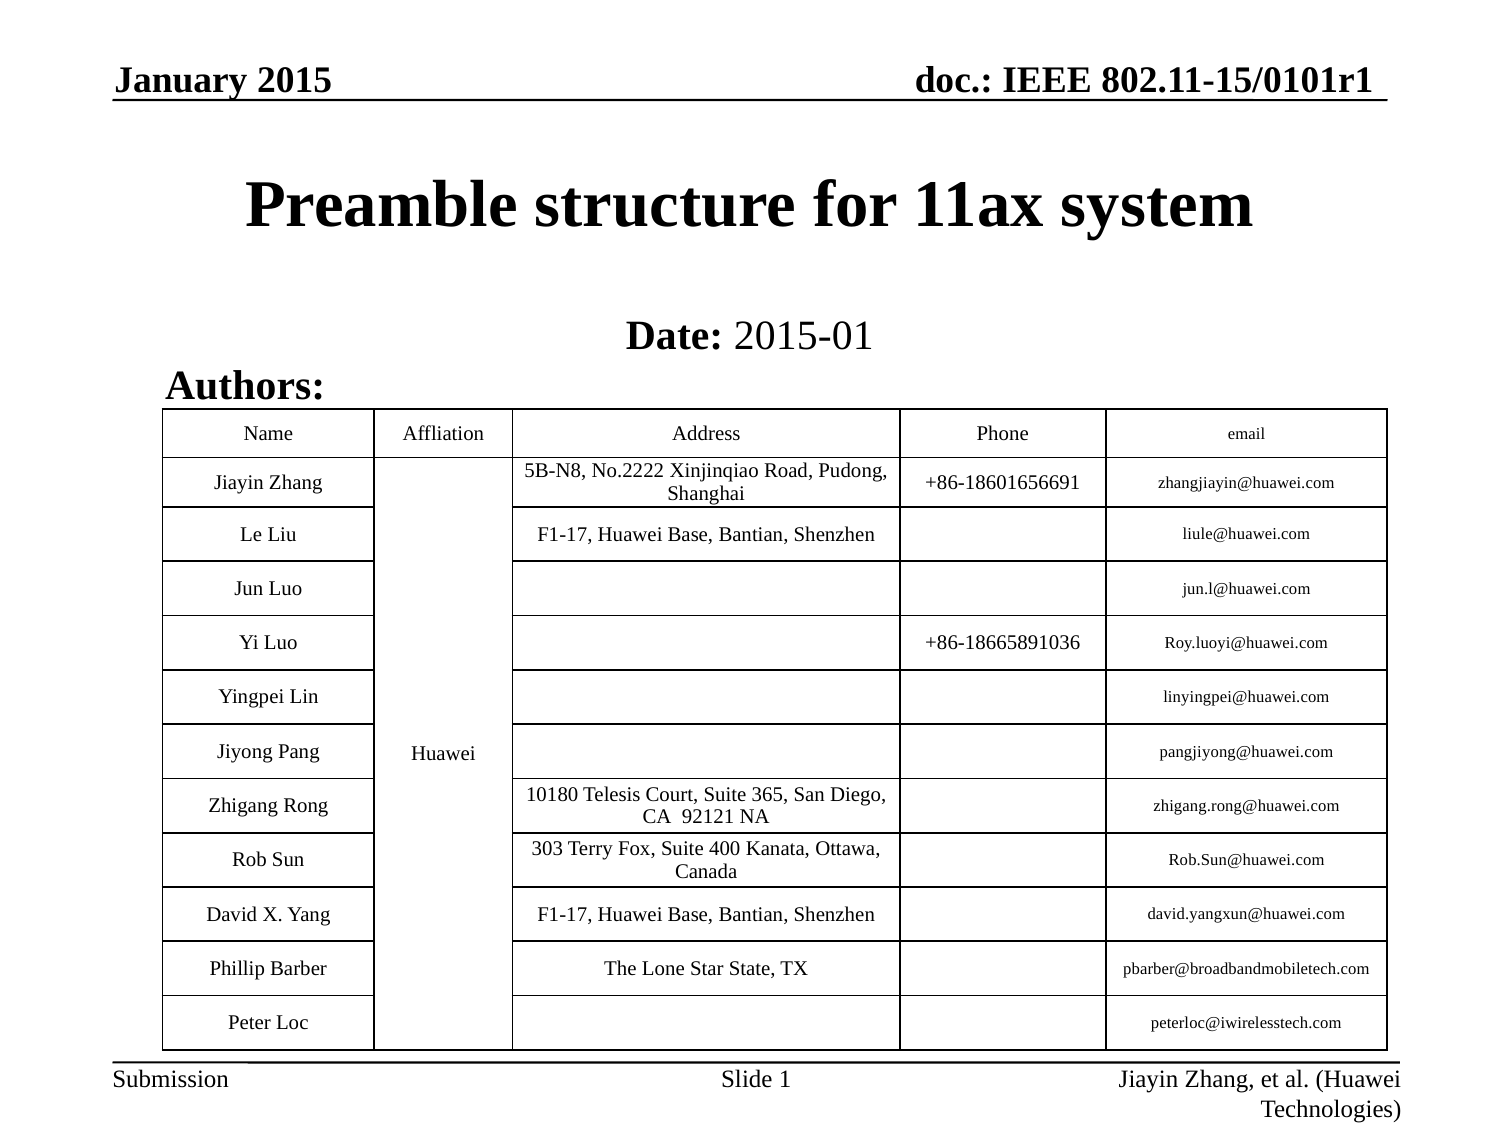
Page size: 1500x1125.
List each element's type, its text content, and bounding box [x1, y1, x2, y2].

table_header Phone [901, 410, 1105, 457]
table_cell [901, 834, 1105, 886]
table_cell 303 Terry Fox, Suite 400 Kanata, Ottawa, Canada [513, 834, 899, 886]
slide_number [114, 54, 335, 101]
text_box Date: 2015-01 [112, 299, 1388, 363]
table_cell Phillip Barber [163, 942, 373, 995]
table_cell F1-17, Huawei Base, Bantian, Shenzhen [513, 888, 899, 940]
table_cell [513, 725, 899, 778]
table_cell 10180 Telesis Court, Suite 365, San Diego, CA 92121 NA [513, 779, 899, 832]
table_cell Jun Luo [163, 562, 373, 615]
table_cell zhigang.rong@huawei.com [1107, 779, 1386, 832]
table_cell Rob.Sun@huawei.com [1107, 834, 1386, 886]
table_cell [901, 508, 1105, 560]
table_cell pangjiyong@huawei.com [1107, 725, 1386, 778]
table_cell Rob Sun [163, 834, 373, 886]
table_cell +86-18601656691 [901, 458, 1105, 506]
table_cell [901, 888, 1105, 940]
table_cell jun.l@huawei.com [1107, 562, 1386, 615]
table_cell Roy.luoyi@huawei.com [1107, 616, 1386, 669]
table_cell Jiayin Zhang [163, 458, 373, 506]
table_header Address [513, 410, 899, 457]
table_cell Huawei [375, 458, 512, 1049]
footer Jiayin Zhang, et al. (Huawei Technologies) [1014, 1061, 1402, 1093]
table_cell liule@huawei.com [1107, 508, 1386, 560]
table_cell Zhigang Rong [163, 779, 373, 832]
table_cell Yingpei Lin [163, 671, 373, 723]
table_cell [901, 779, 1105, 832]
text_box Authors: [149, 349, 388, 413]
title Preamble structure for 11ax system [112, 112, 1388, 288]
table_cell david.yangxun@huawei.com [1107, 888, 1386, 940]
table_cell +86-18665891036 [901, 616, 1105, 669]
table_cell [513, 562, 899, 615]
table_cell 5B-N8, No.2222 Xinjinqiao Road, Pudong, Shanghai [513, 458, 899, 506]
table_cell peterloc@iwirelesstech.com [1107, 996, 1386, 1049]
table_cell The Lone Star State, TX [513, 942, 899, 995]
table_header Affliation [375, 410, 512, 457]
table_cell [513, 616, 899, 669]
table_header email [1107, 410, 1386, 457]
table_cell [513, 671, 899, 723]
table_cell F1-17, Huawei Base, Bantian, Shenzhen [513, 508, 899, 560]
table_cell [901, 996, 1105, 1049]
table_cell [901, 725, 1105, 778]
table_cell [901, 562, 1105, 615]
table_cell Le Liu [163, 508, 373, 560]
table_cell Jiyong Pang [163, 725, 373, 778]
table_cell pbarber@broadbandmobiletech.com [1107, 942, 1386, 995]
slide_number Slide 1 [712, 1061, 800, 1093]
table_cell David X. Yang [163, 888, 373, 940]
table_cell Peter Loc [163, 996, 373, 1049]
table_cell [513, 996, 899, 1049]
table_header Name [163, 410, 373, 457]
table_cell Yi Luo [163, 616, 373, 669]
table_cell [901, 942, 1105, 995]
table_cell zhangjiayin@huawei.com [1107, 458, 1386, 506]
table_cell linyingpei@huawei.com [1107, 671, 1386, 723]
table_cell [901, 671, 1105, 723]
